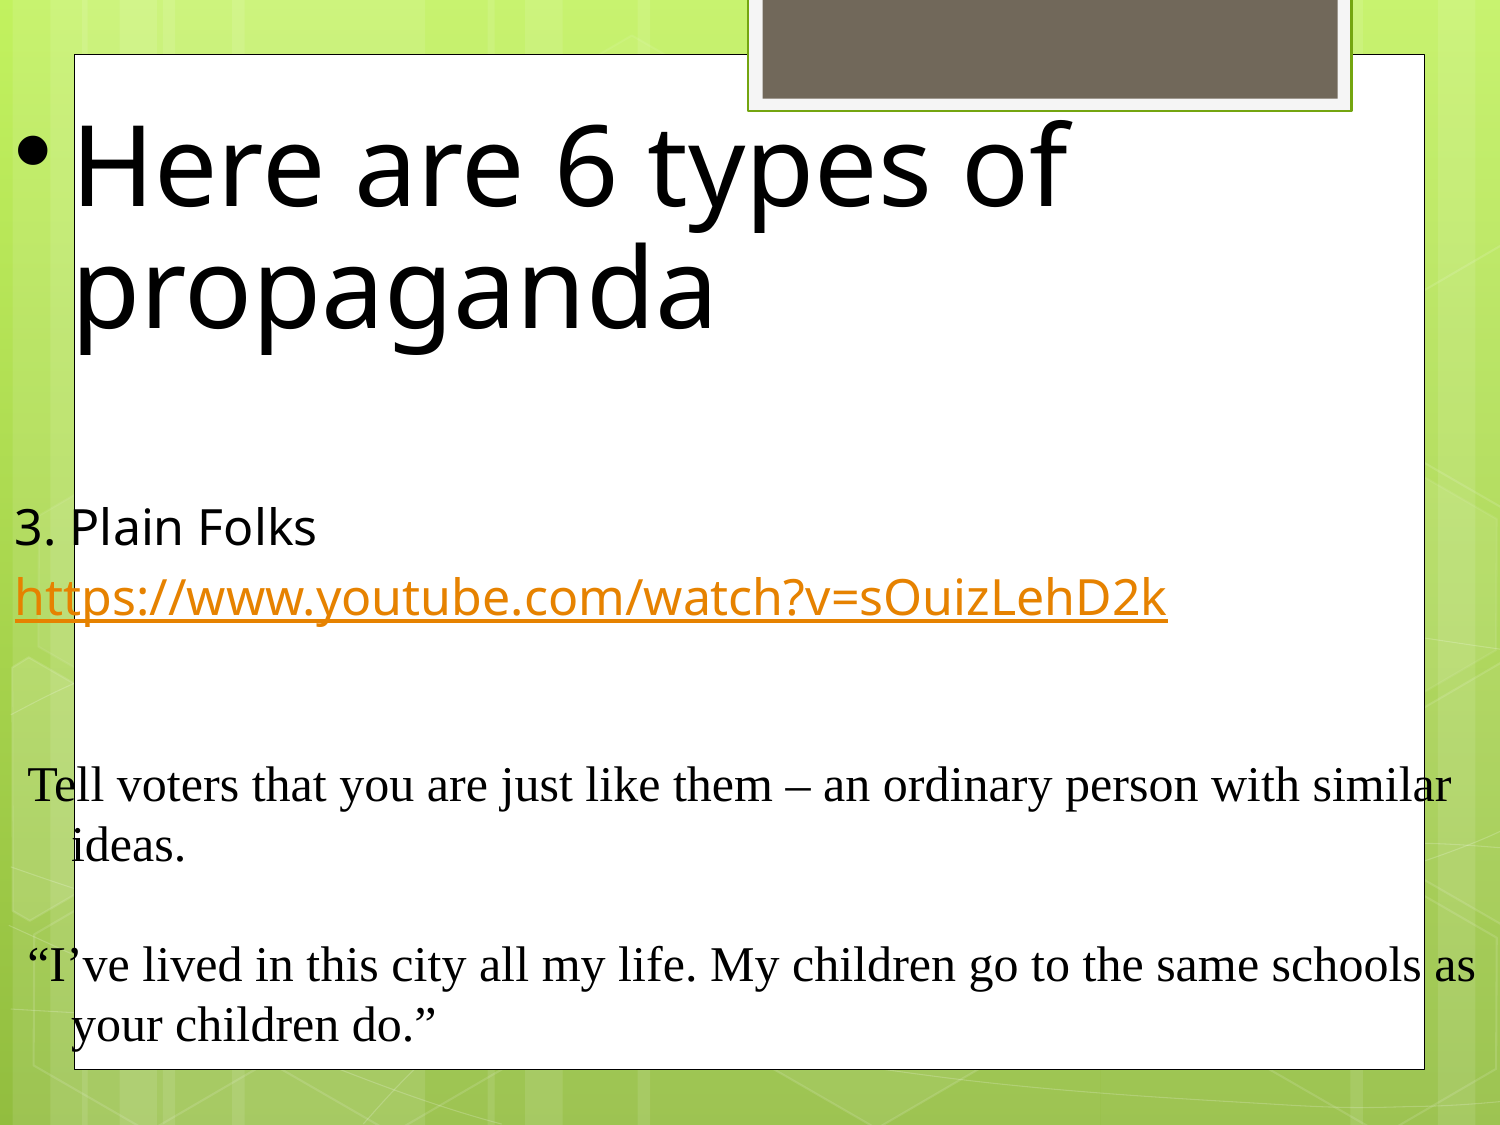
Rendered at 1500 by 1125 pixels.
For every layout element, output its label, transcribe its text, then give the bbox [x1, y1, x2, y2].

text_box 3. Plain Folks https://www.youtube.com/watch?v=sOuizLehD2k Tell voters that you are just like them – an ordinary person with similar ideas. “I’ve lived in this city all my life. My children go to the same schools as your children do.” [0, 374, 1500, 513]
text_box Here are 6 types of propaganda [0, 99, 1500, 363]
